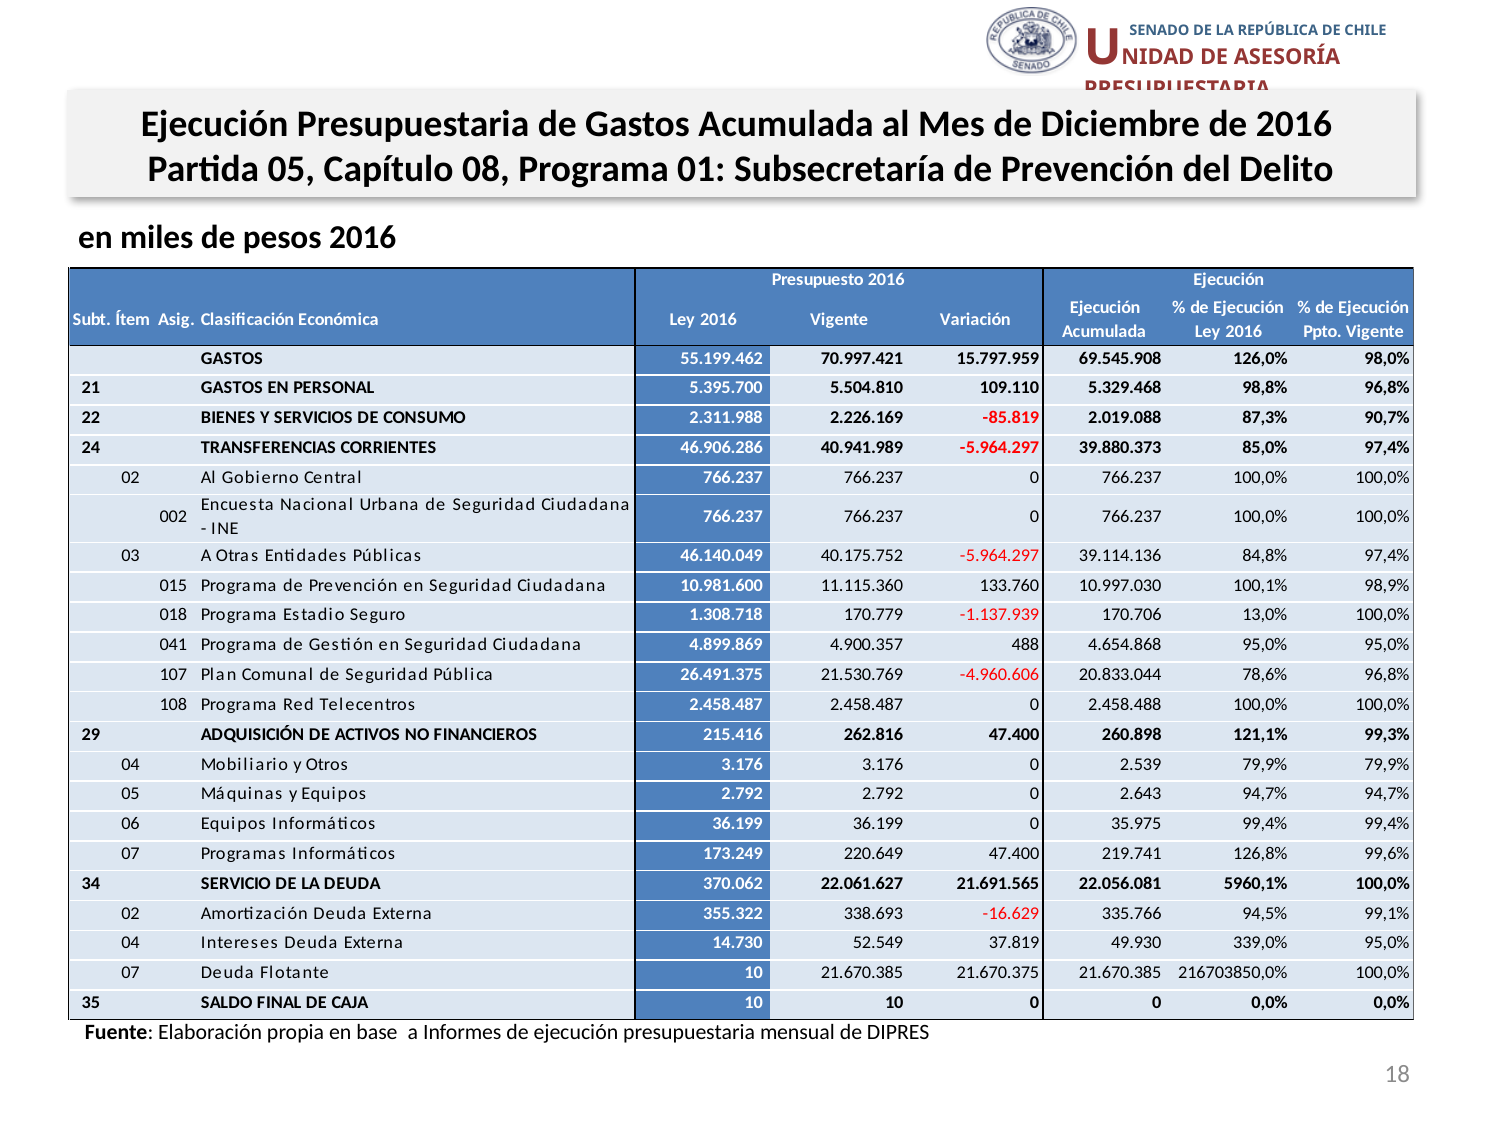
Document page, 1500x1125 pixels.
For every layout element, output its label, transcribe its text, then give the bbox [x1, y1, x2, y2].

footer Fuente: Elaboración propia en base a Informes de ejecución presupuestaria mensual de DIPRES [70, 1010, 1450, 1071]
slide_number 18 [1074, 1042, 1425, 1103]
text_box Ejecución Presupuestaria de Gastos Acumulada al Mes de Diciembre de 2016 Partida 05, Capítulo 08, Programa 01: Subsecretaría de Prevención del Delito [67, 90, 1415, 197]
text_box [67, 266, 1416, 1021]
picture [986, 7, 1079, 76]
text_box en miles de pesos 2016 [63, 208, 1414, 269]
